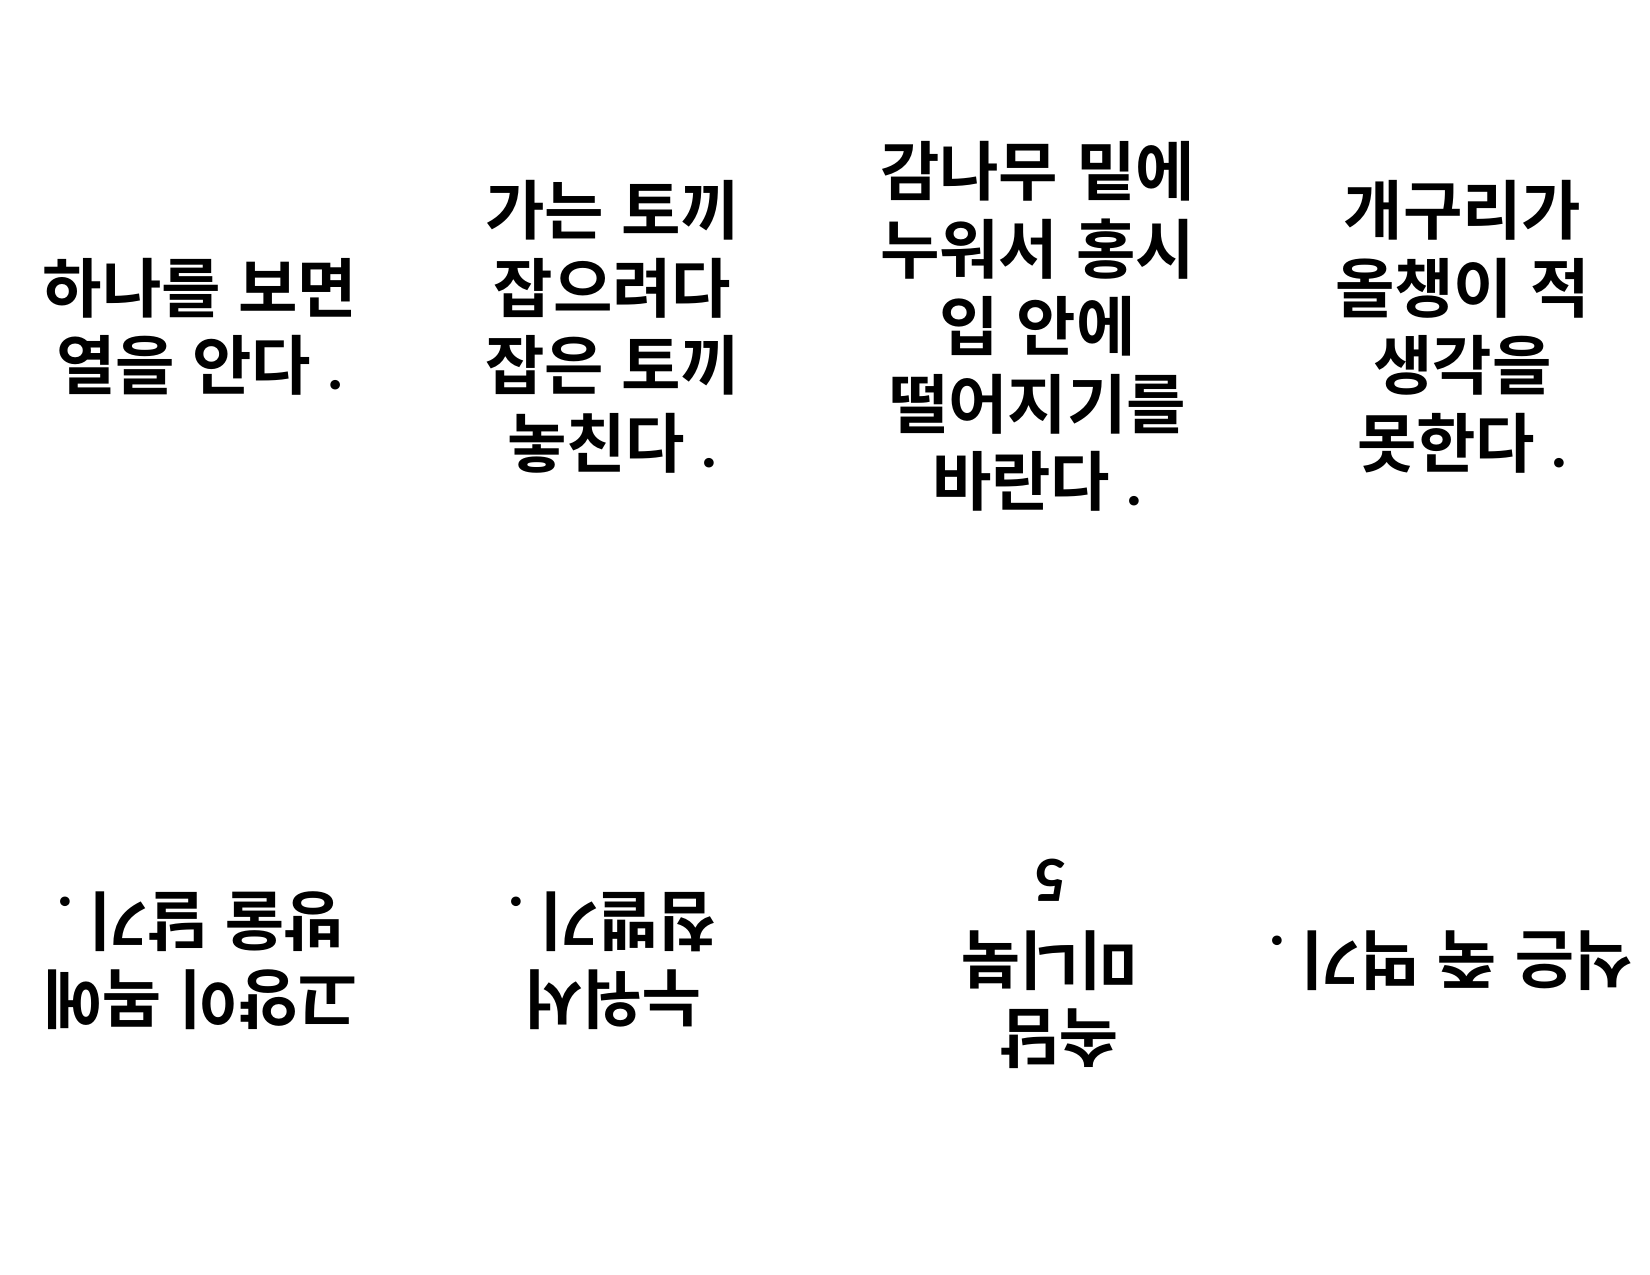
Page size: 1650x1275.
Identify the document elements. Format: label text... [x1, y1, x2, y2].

text_box 누워서 침뱉기. [423, 660, 802, 1265]
text_box 고양이 목에 방울 달기. [10, 660, 390, 1265]
text_box 하나를 보면 열을 안다. [10, 23, 389, 627]
text_box 감나무 밑에 누워서 홍시 입 안에 떨어지기를 바란다. [848, 23, 1227, 627]
text_box 속담 미니북 5 [860, 660, 1240, 1265]
text_box 식은 죽 먹기. [1273, 660, 1650, 1265]
text_box 가는 토끼 잡으려다 잡은 토끼 놓친다. [423, 23, 802, 627]
text_box 개구리가 올챙이 적 생각을 못한다. [1273, 23, 1650, 627]
